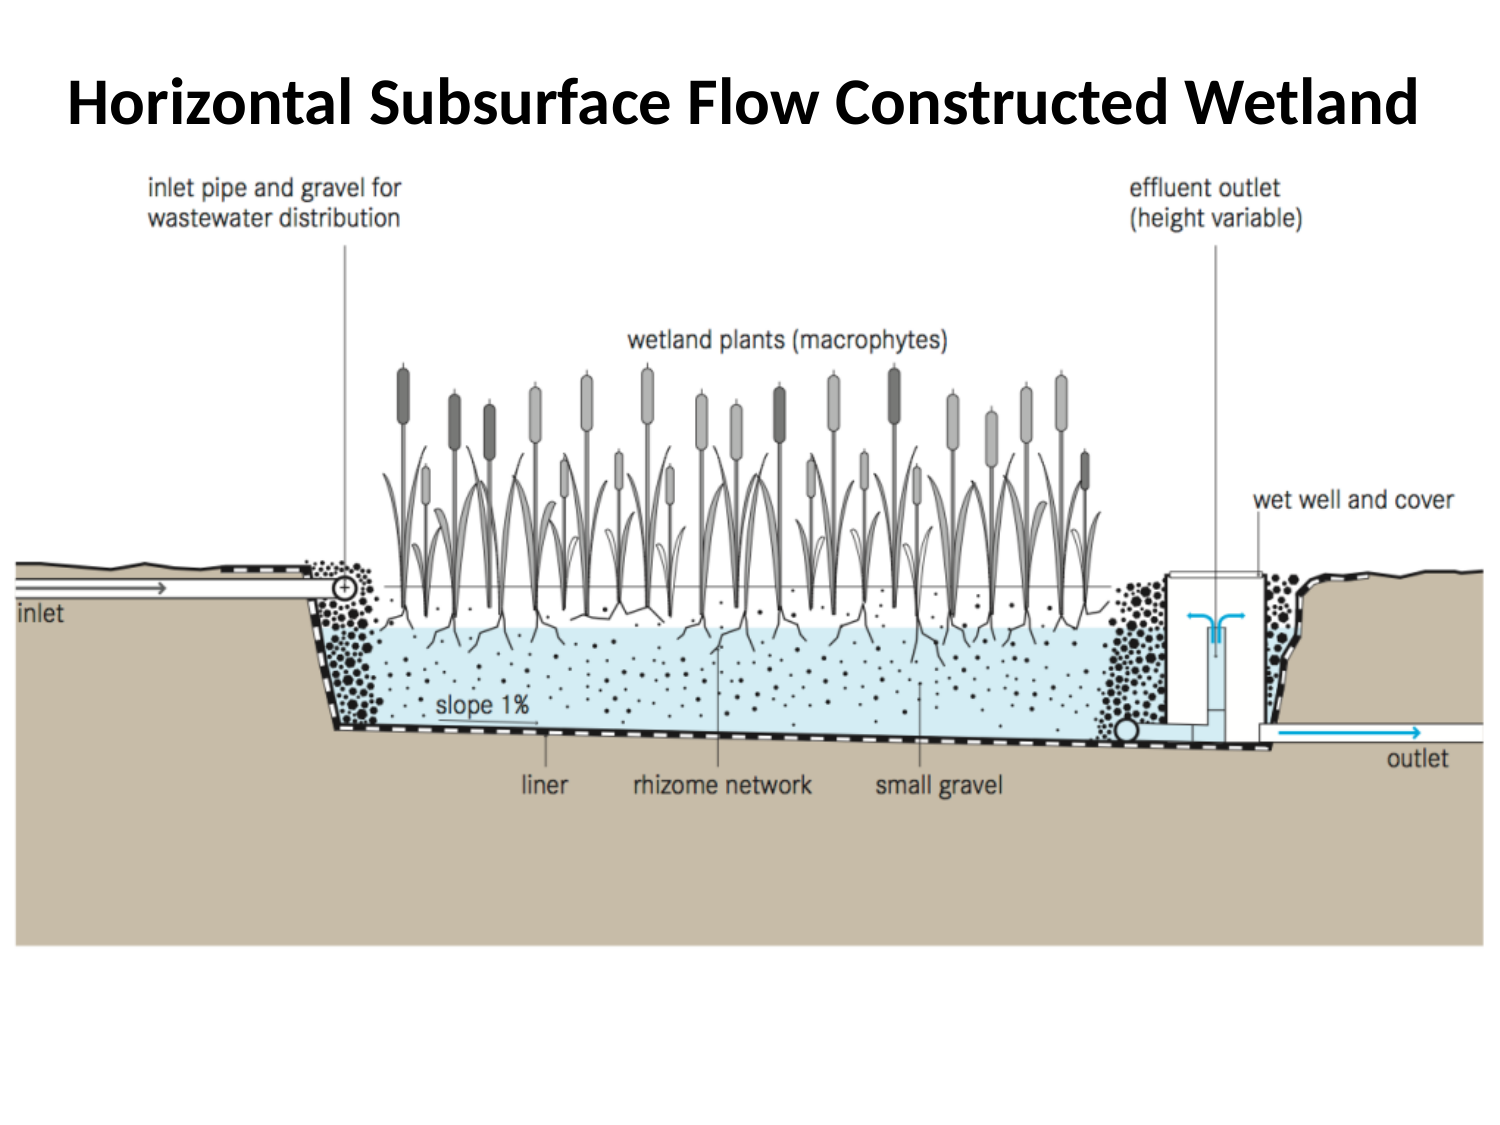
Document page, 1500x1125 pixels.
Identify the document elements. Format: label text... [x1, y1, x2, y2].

title Horizontal Subsurface Flow Constructed Wetland [37, 45, 1453, 150]
picture [0, 170, 1500, 954]
